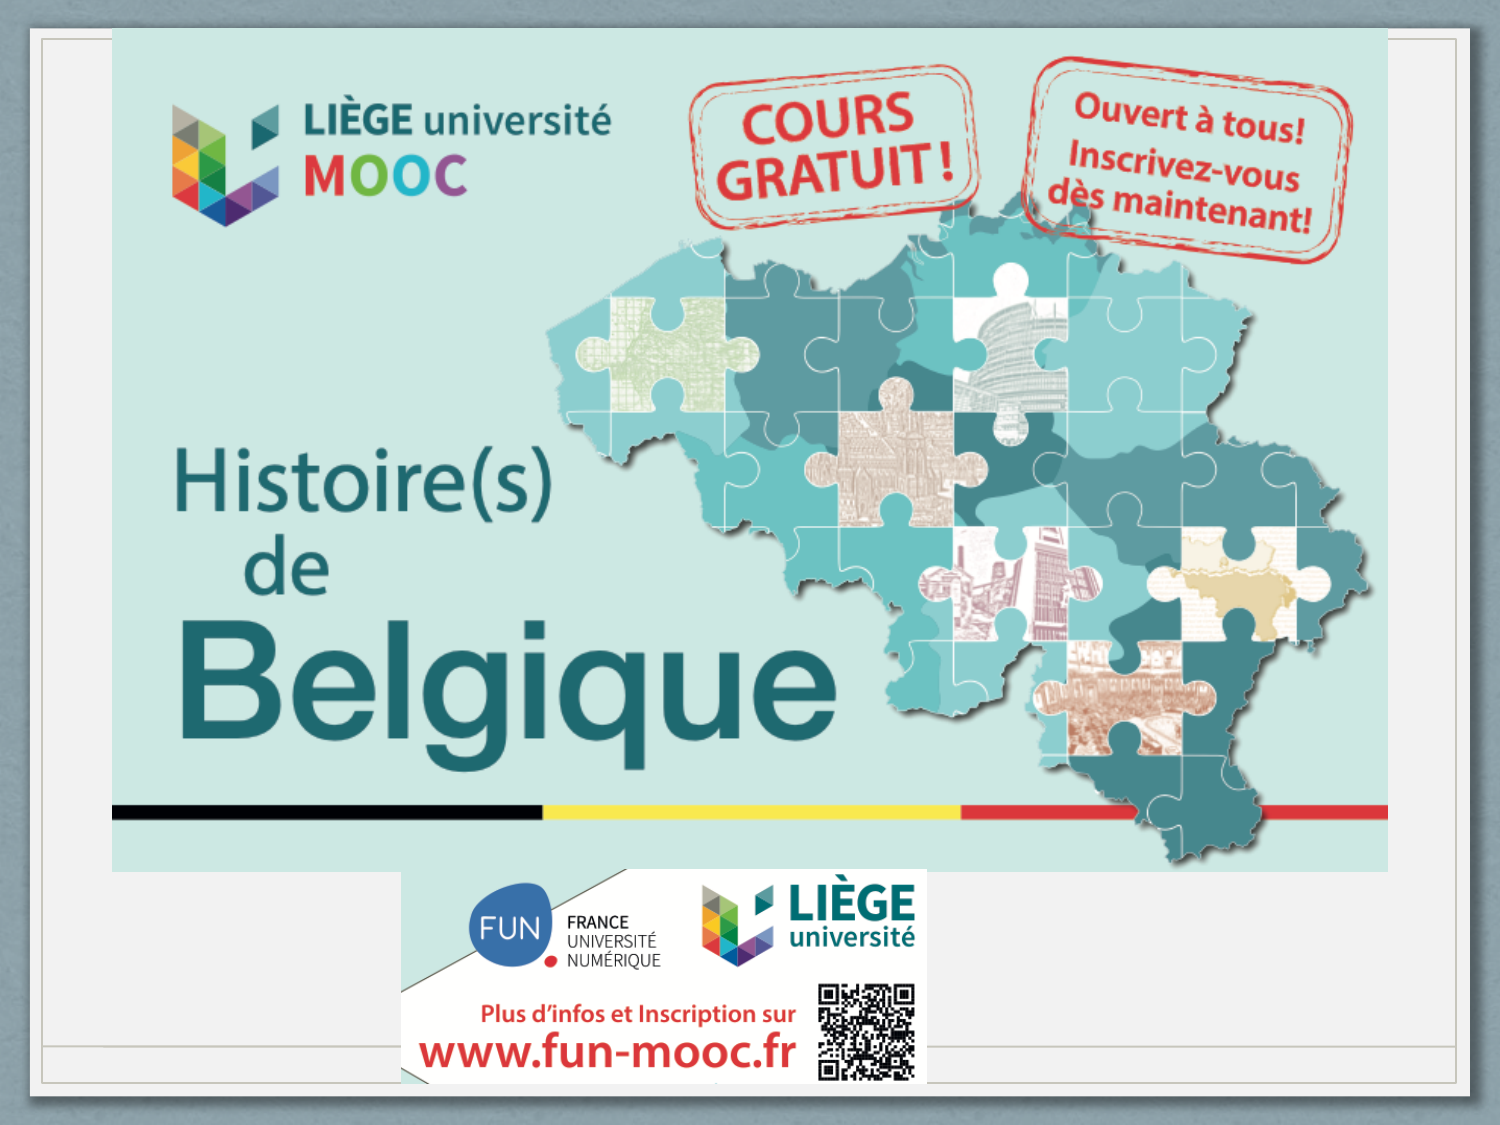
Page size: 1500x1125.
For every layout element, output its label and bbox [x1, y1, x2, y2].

footer [977, 1045, 1453, 1088]
picture [111, 27, 1388, 1084]
